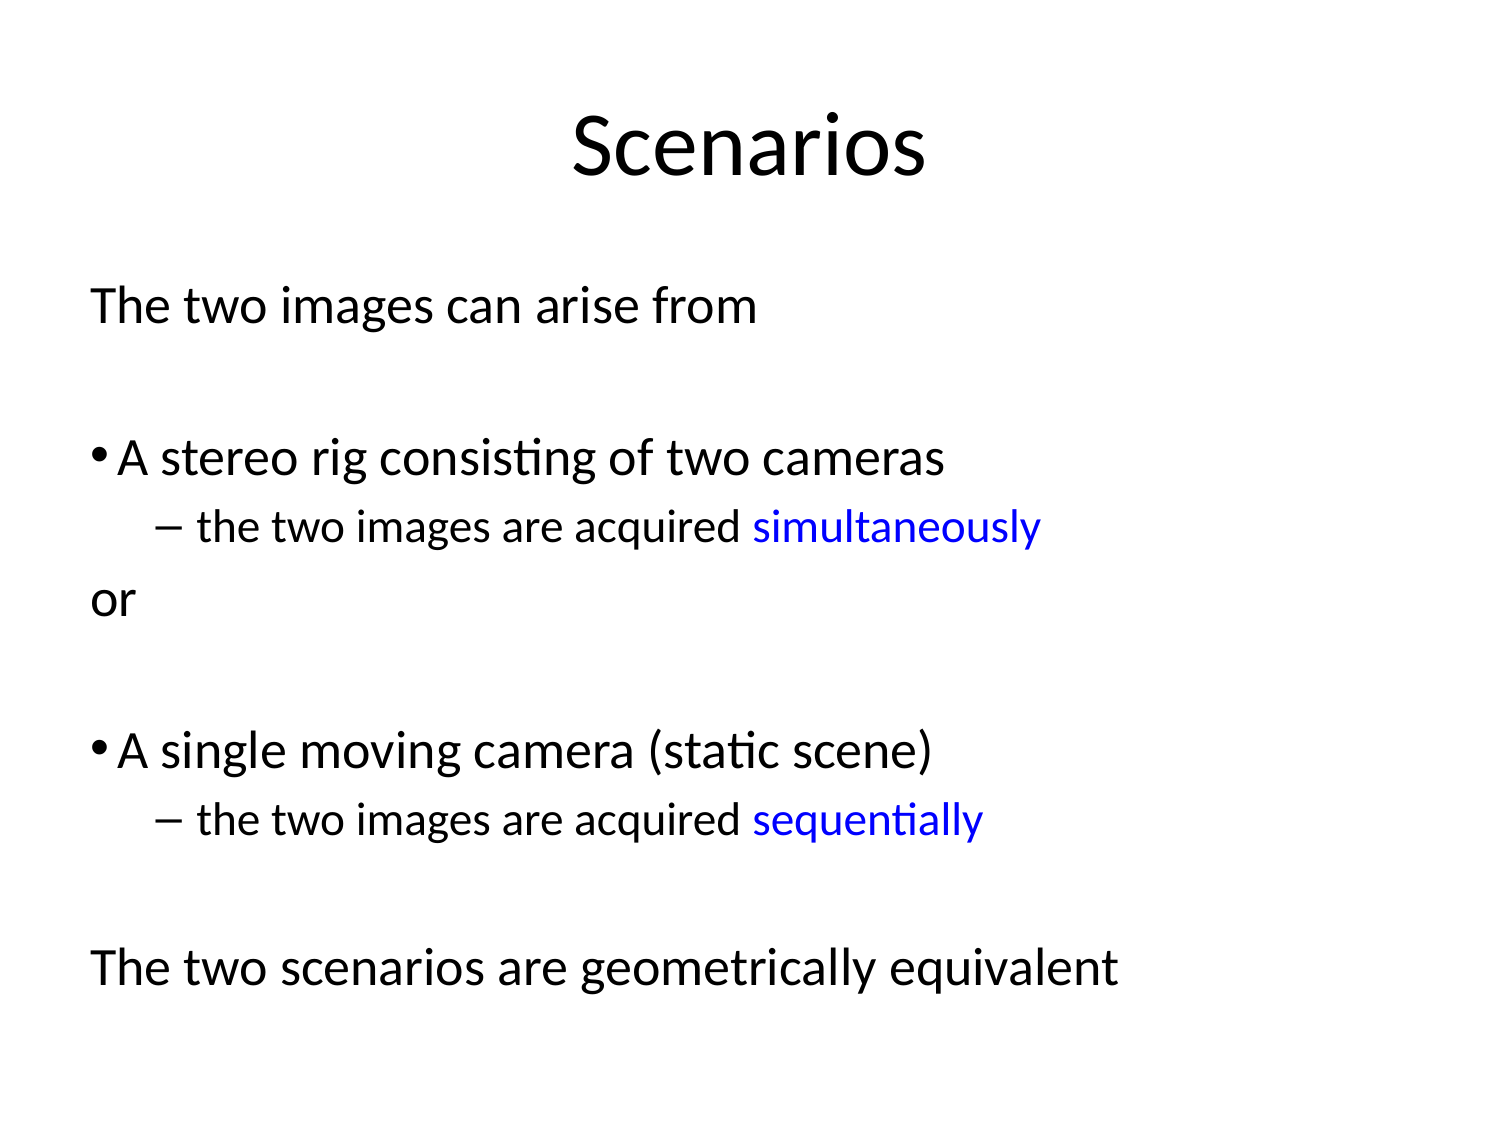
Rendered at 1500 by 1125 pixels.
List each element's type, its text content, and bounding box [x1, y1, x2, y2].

title Scenarios [75, 45, 1425, 233]
list The two images can arise from A stereo rig consisting of two cameras the two images are acquired simultaneously or A single moving camera (static scene) the two images are acquired sequentially The two scenarios are geometrically equivalent [75, 262, 1425, 1005]
